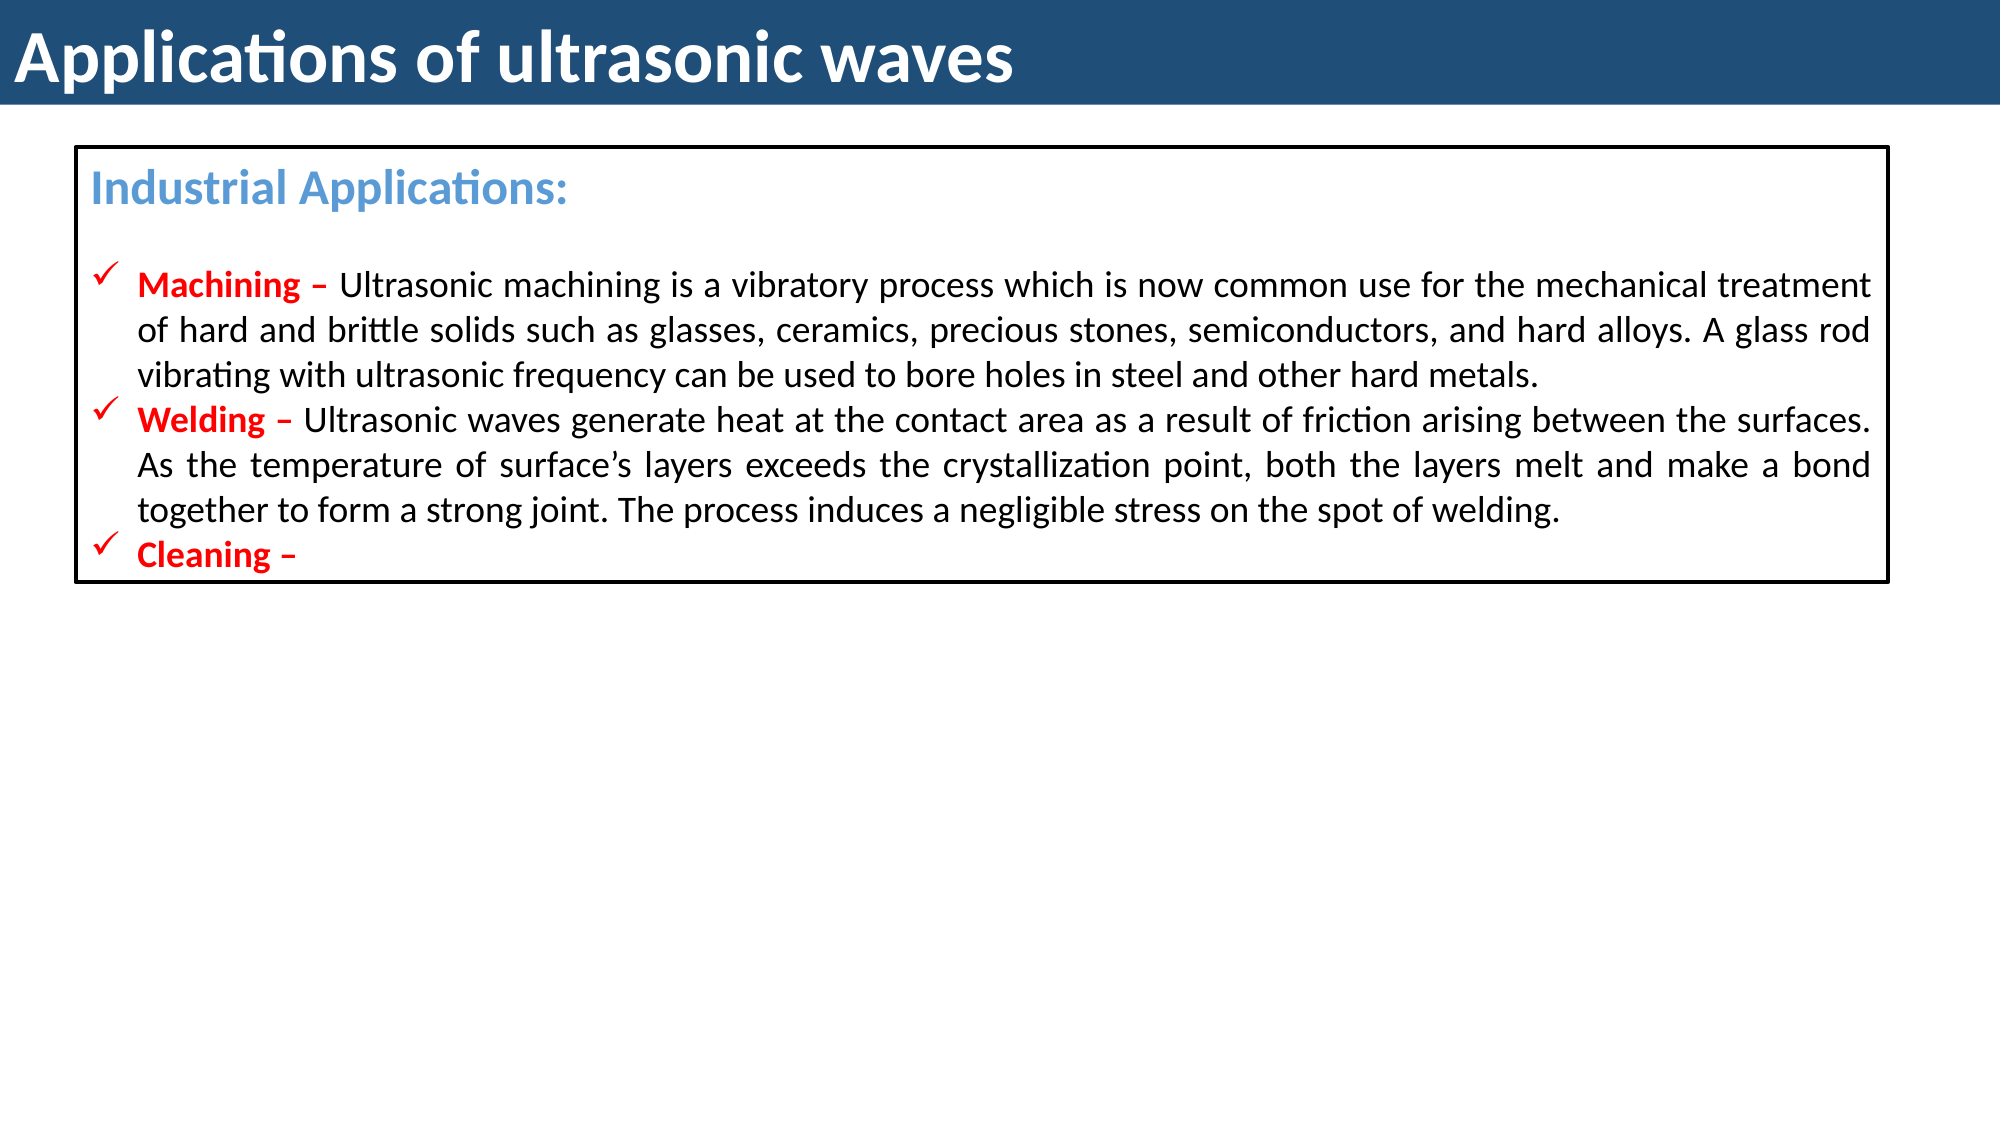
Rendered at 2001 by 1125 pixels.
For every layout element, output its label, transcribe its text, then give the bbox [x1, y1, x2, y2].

text_box Industrial Applications: Machining – Ultrasonic machining is a vibratory process which is now common use for the mechanical treatment of hard and brittle solids such as glasses, ceramics, precious stones, semiconductors, and hard alloys. A glass rod vibrating with ultrasonic frequency can be used to bore holes in steel and other hard metals. Welding – Ultrasonic waves generate heat at the contact area as a result of friction arising between the surfaces. As the temperature of surface’s layers exceeds the crystallization point, both the layers melt and make a bond together to form a strong joint. The process induces a negligible stress on the spot of welding. Cleaning – [75, 147, 1889, 582]
text_box Applications of ultrasonic waves [0, 0, 2000, 105]
